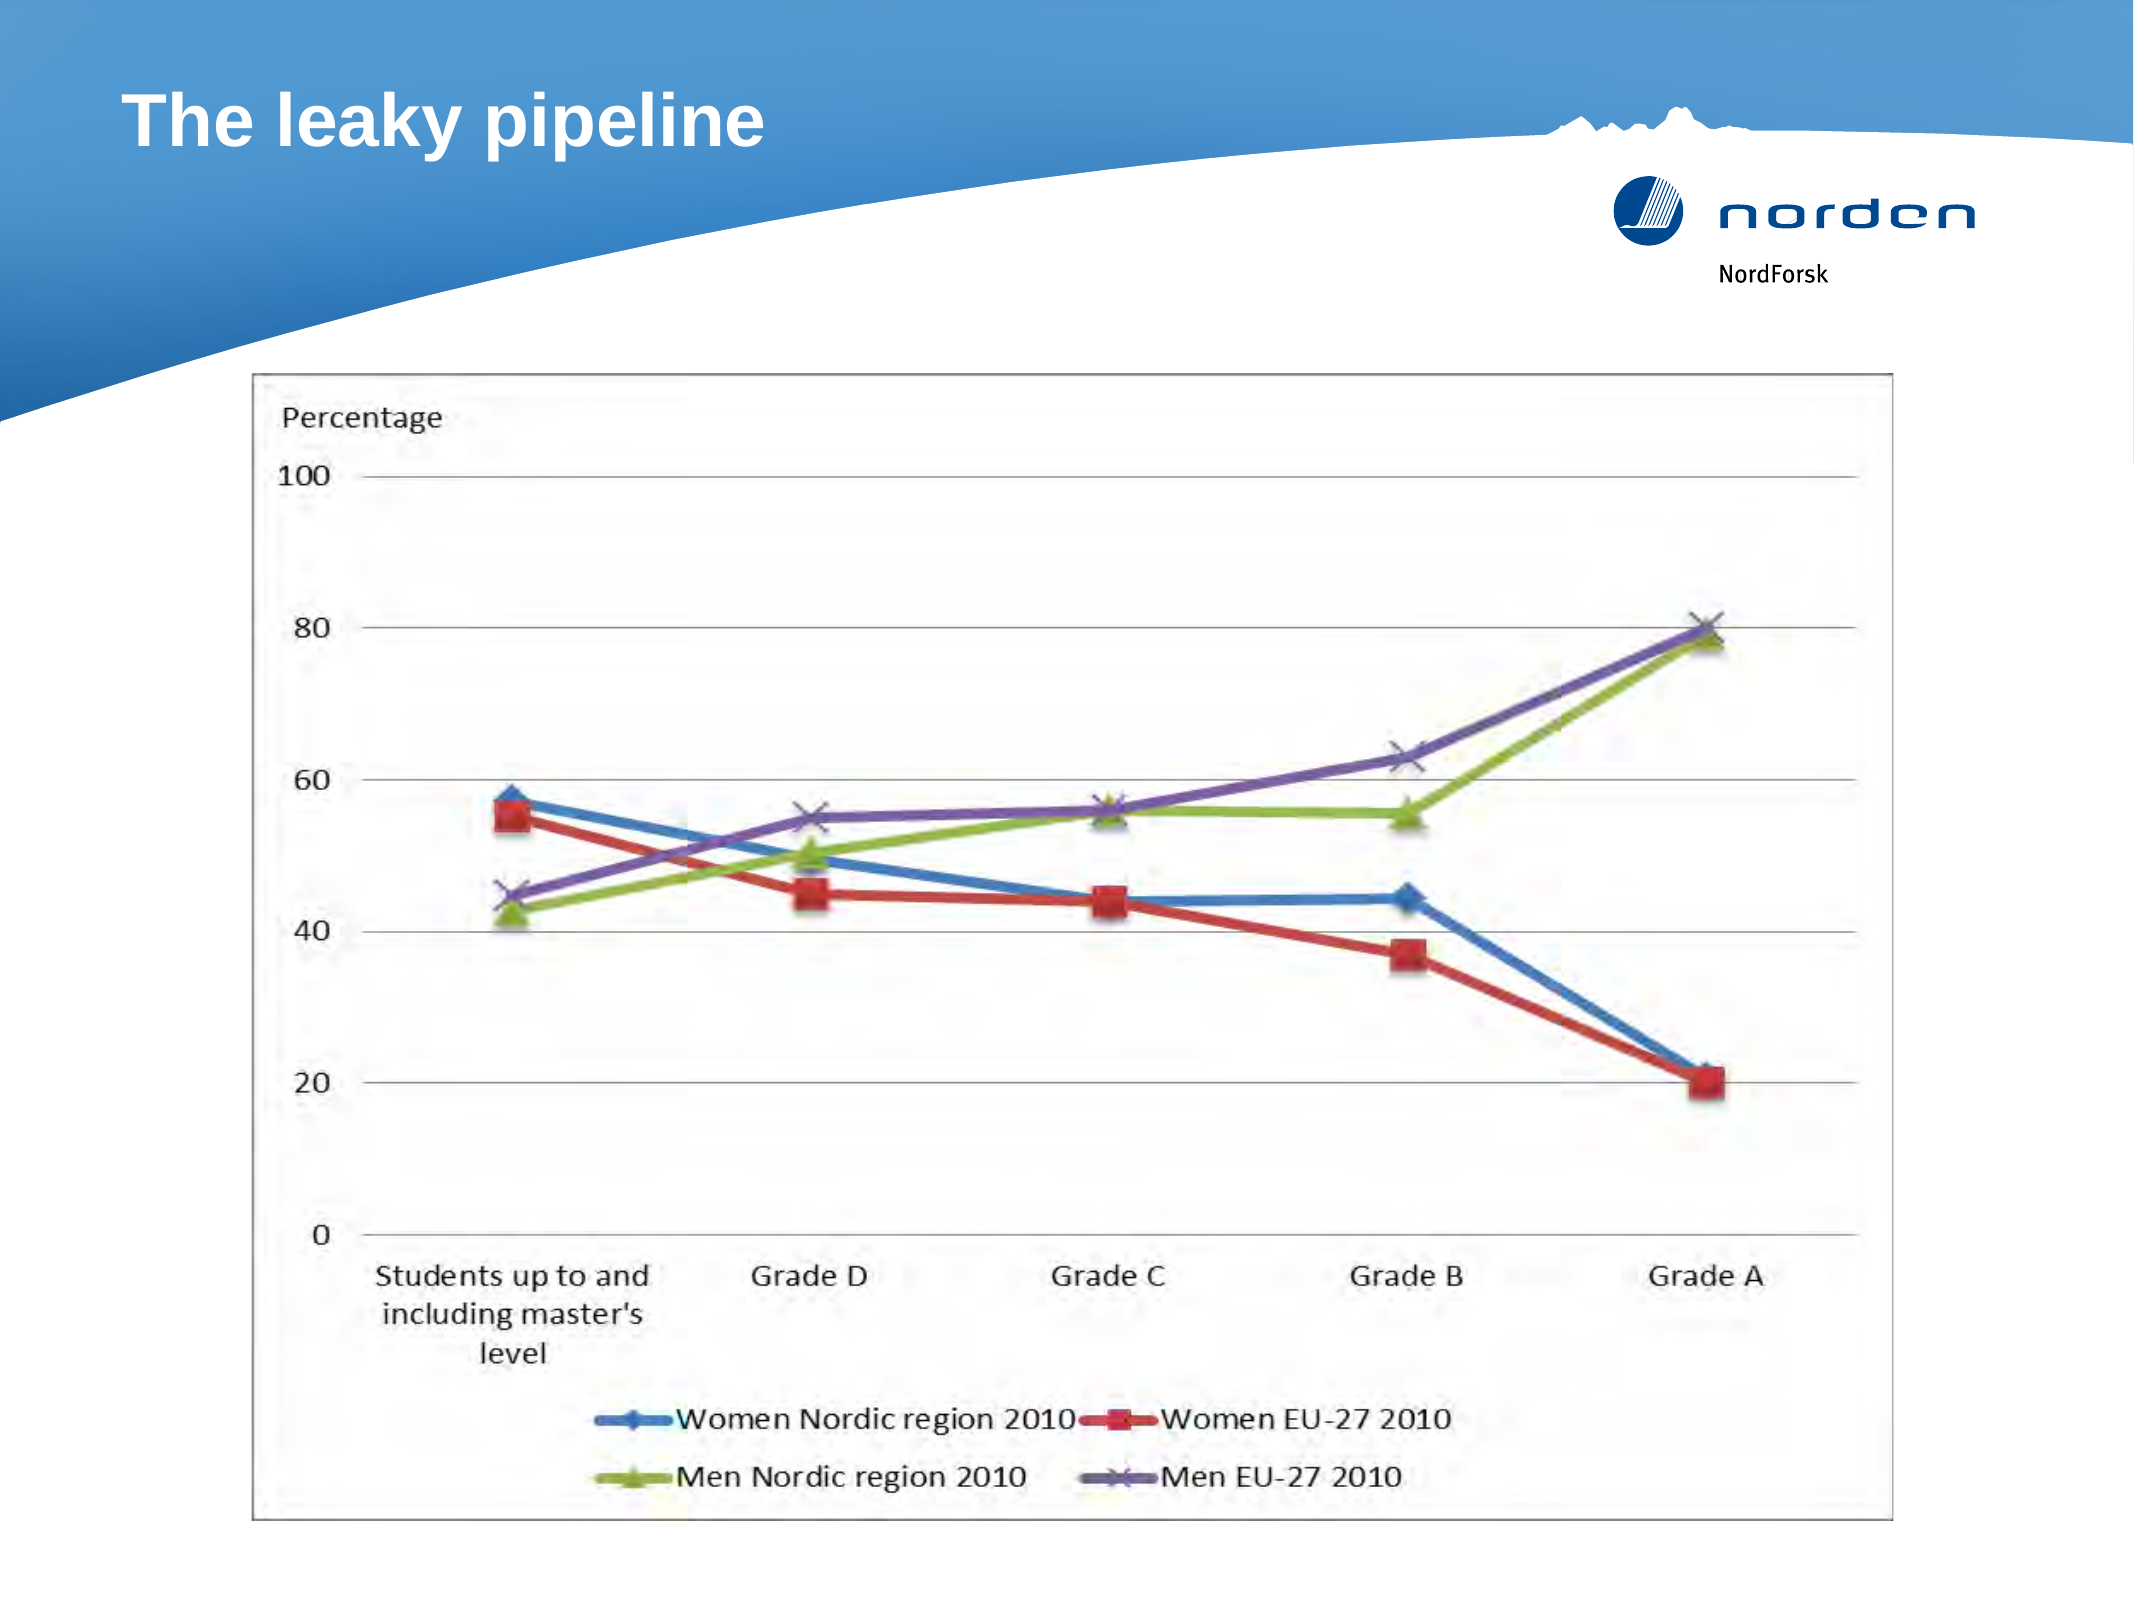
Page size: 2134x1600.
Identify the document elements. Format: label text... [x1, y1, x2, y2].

title The leaky pipeline [106, 64, 2027, 331]
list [251, 373, 1894, 1521]
picture [0, 0, 2134, 463]
